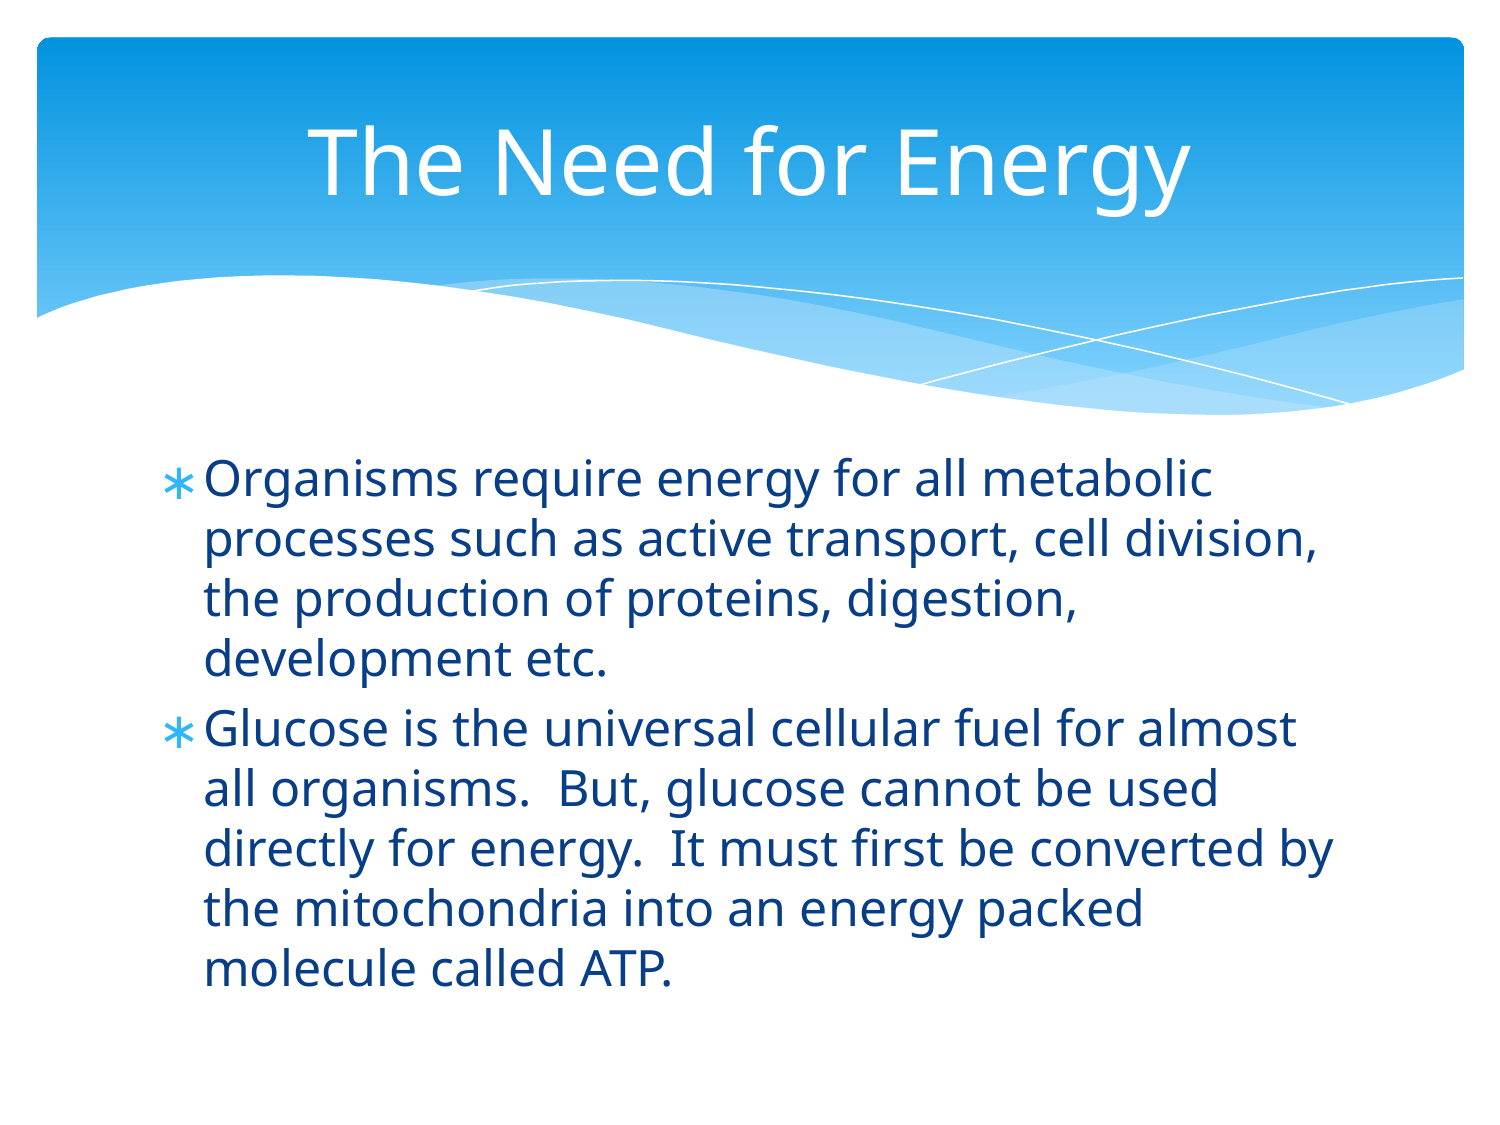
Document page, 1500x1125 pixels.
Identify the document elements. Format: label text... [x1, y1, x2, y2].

title The Need for Energy [75, 55, 1425, 261]
list Organisms require energy for all metabolic processes such as active transport, cell division, the production of proteins, digestion, development etc. Glucose is the universal cellular fuel for almost all organisms. But, glucose cannot be used directly for energy. It must first be converted by the mitochondria into an energy packed molecule called ATP. [143, 438, 1359, 1005]
